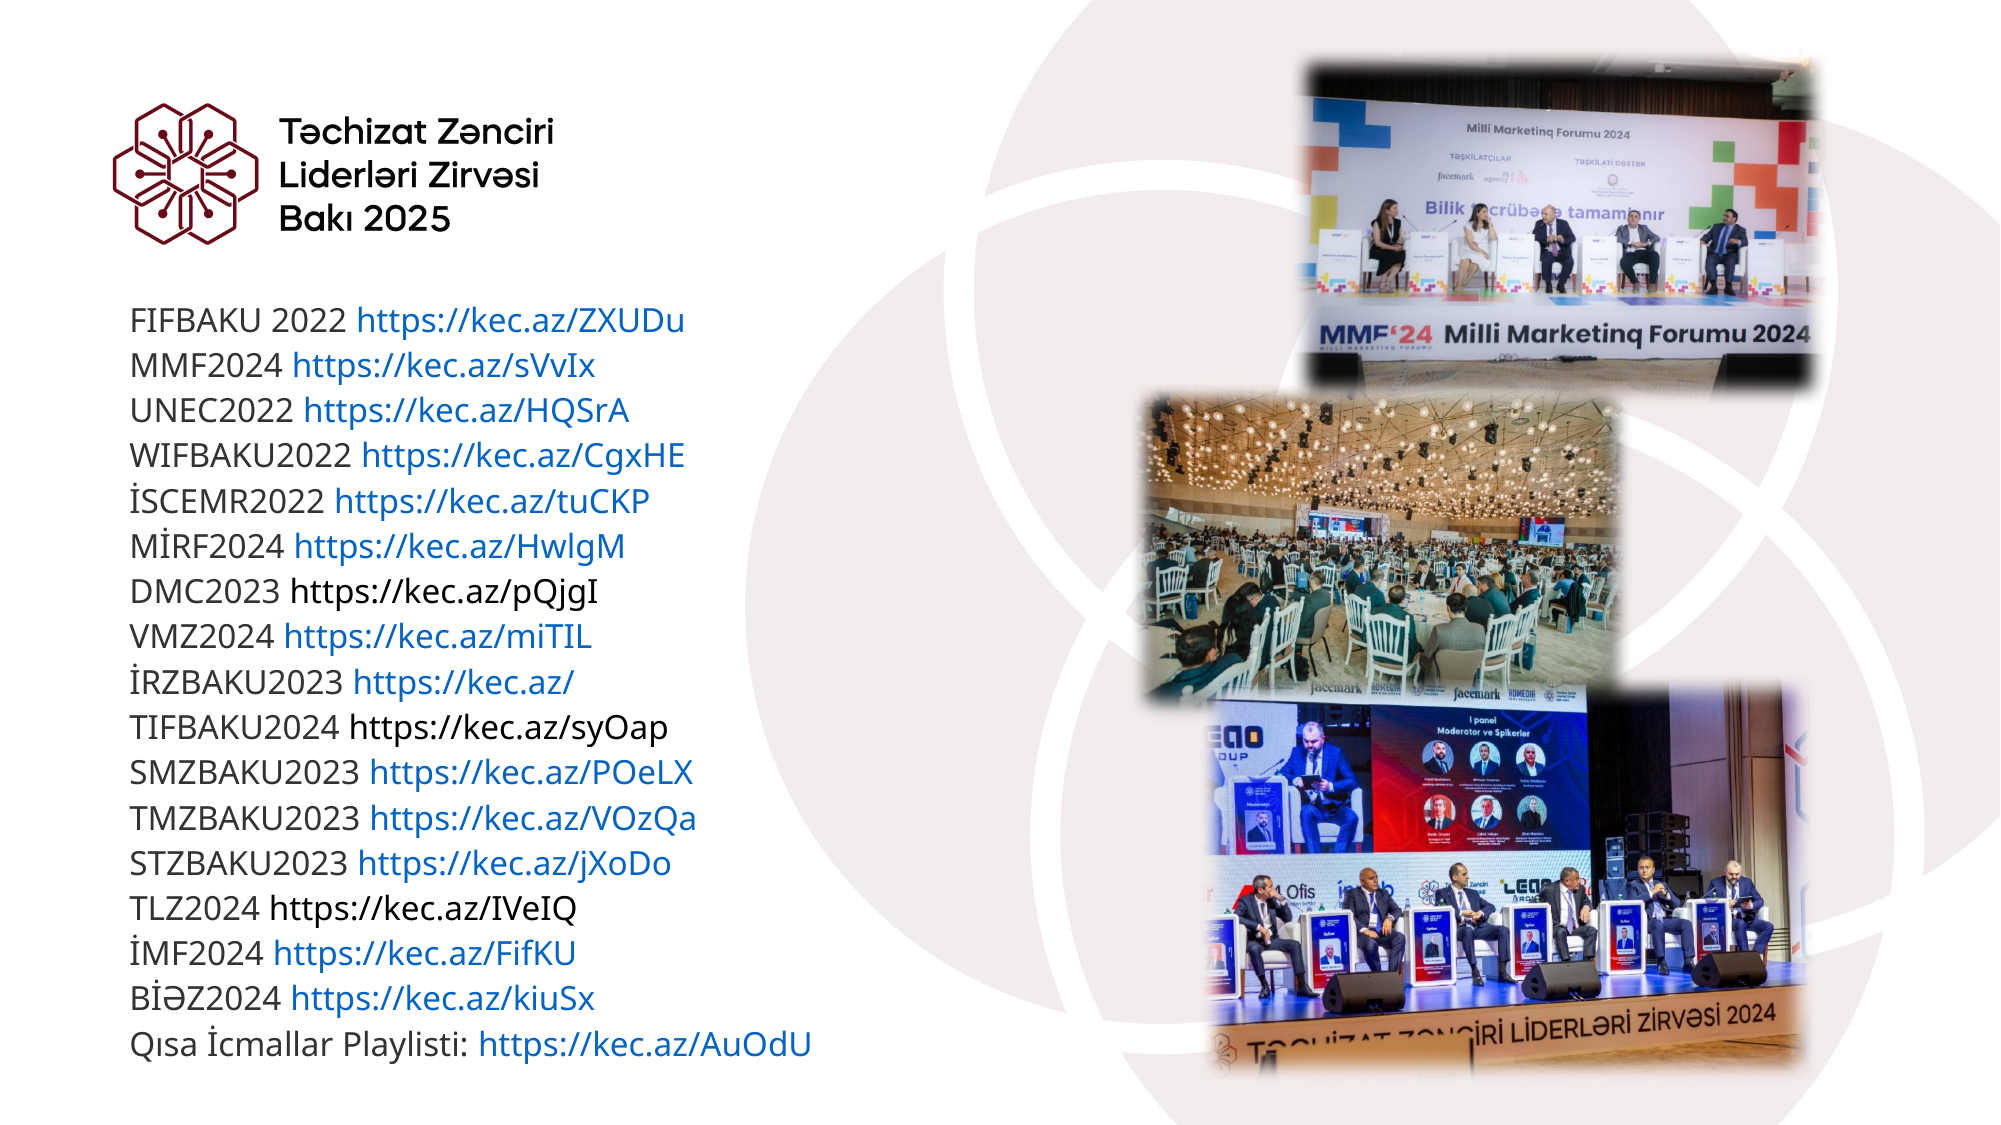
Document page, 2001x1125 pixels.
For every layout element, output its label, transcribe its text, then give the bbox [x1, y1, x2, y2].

text_box FIFBAKU 2022 https://kec.az/ZXUDu MMF2024 https://kec.az/sVvIx UNEC2022 https://kec.az/HQSrA WIFBAKU2022 https://kec.az/CgxHE İSCEMR2022 https://kec.az/tuCKP MİRF2024 https://kec.az/HwlgM DMC2023 https://kec.az/pQjgI VMZ2024 https://kec.az/miTIL İRZBAKU2023 https://kec.az/ TIFBAKU2024 https://kec.az/syOap SMZBAKU2023 https://kec.az/POeLX TMZBAKU2023 https://kec.az/VOzQa STZBAKU2023 https://kec.az/jXoDo TLZ2024 https://kec.az/IVeIQ İMF2024 https://kec.az/FifKU BİƏZ2024 https://kec.az/kiuSx Qısa İcmallar Playlisti: https://kec.az/AuOdU [114, 291, 1046, 1076]
picture [0, 0, 2001, 1125]
